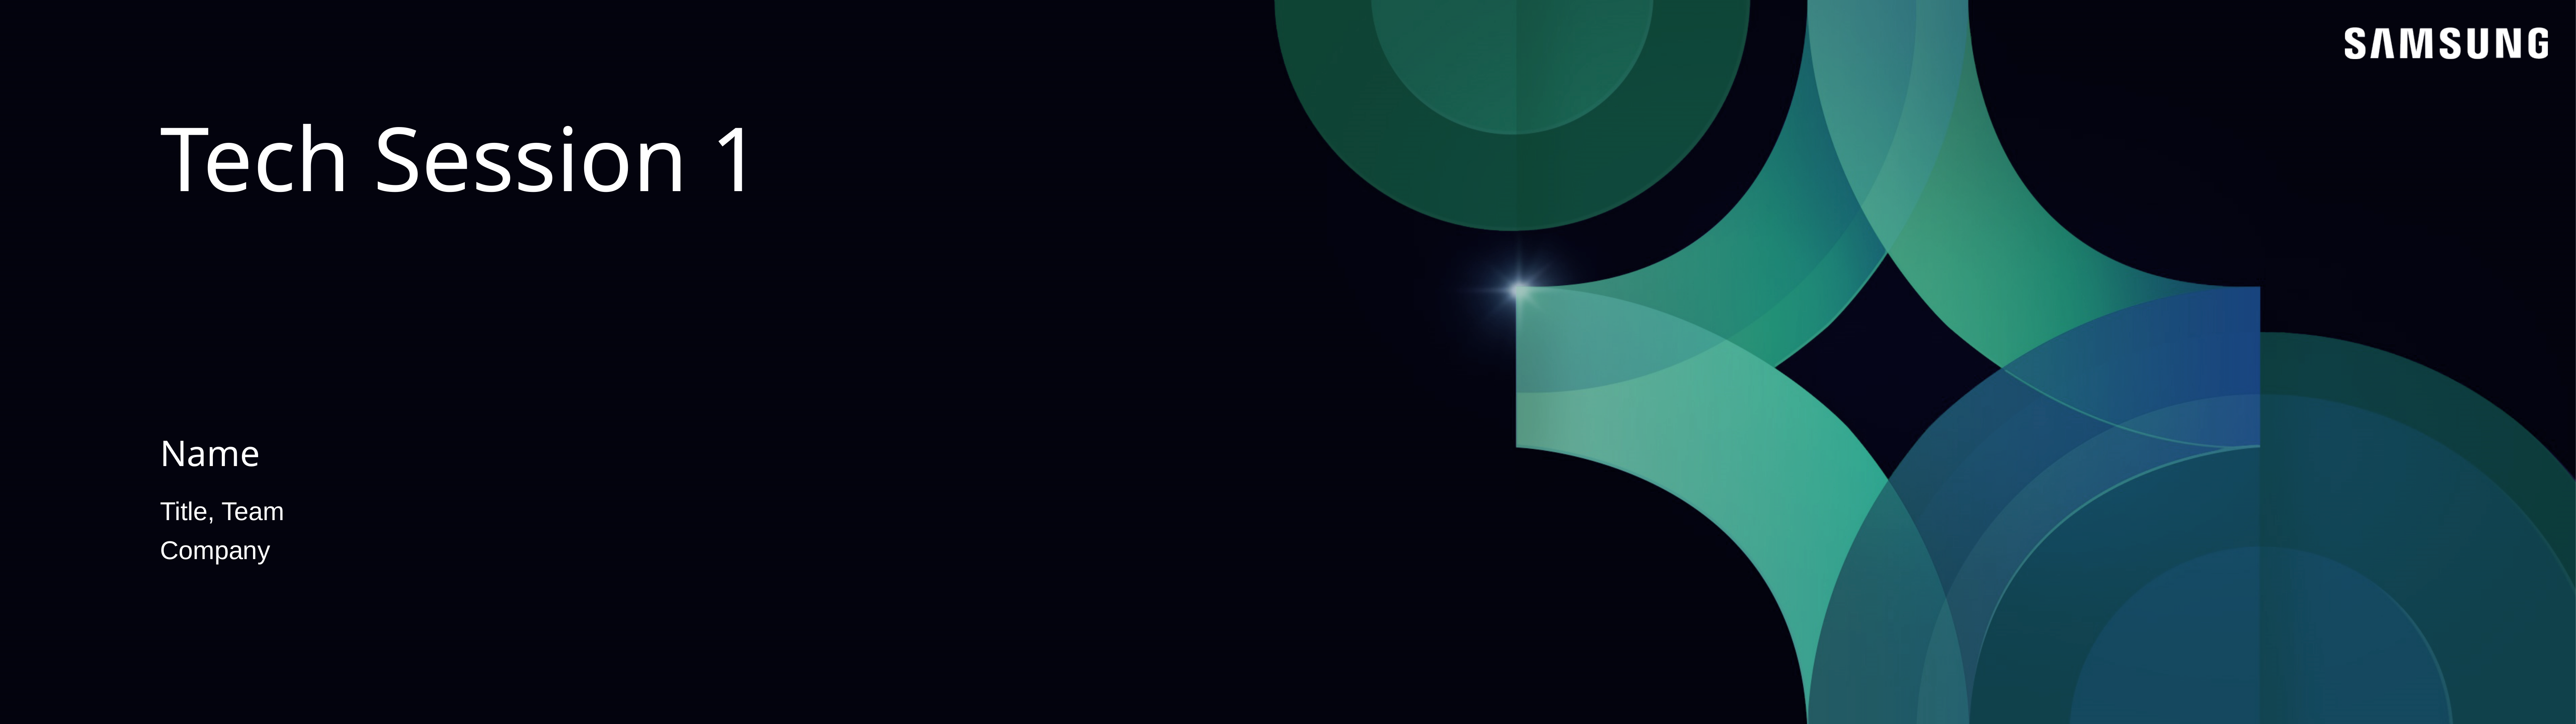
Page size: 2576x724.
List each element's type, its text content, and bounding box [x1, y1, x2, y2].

text_box Tech Session 1 [154, 100, 1326, 212]
text_box Name [154, 436, 1945, 485]
text_box Title, Team Company [154, 485, 1945, 563]
picture [0, 0, 2576, 724]
